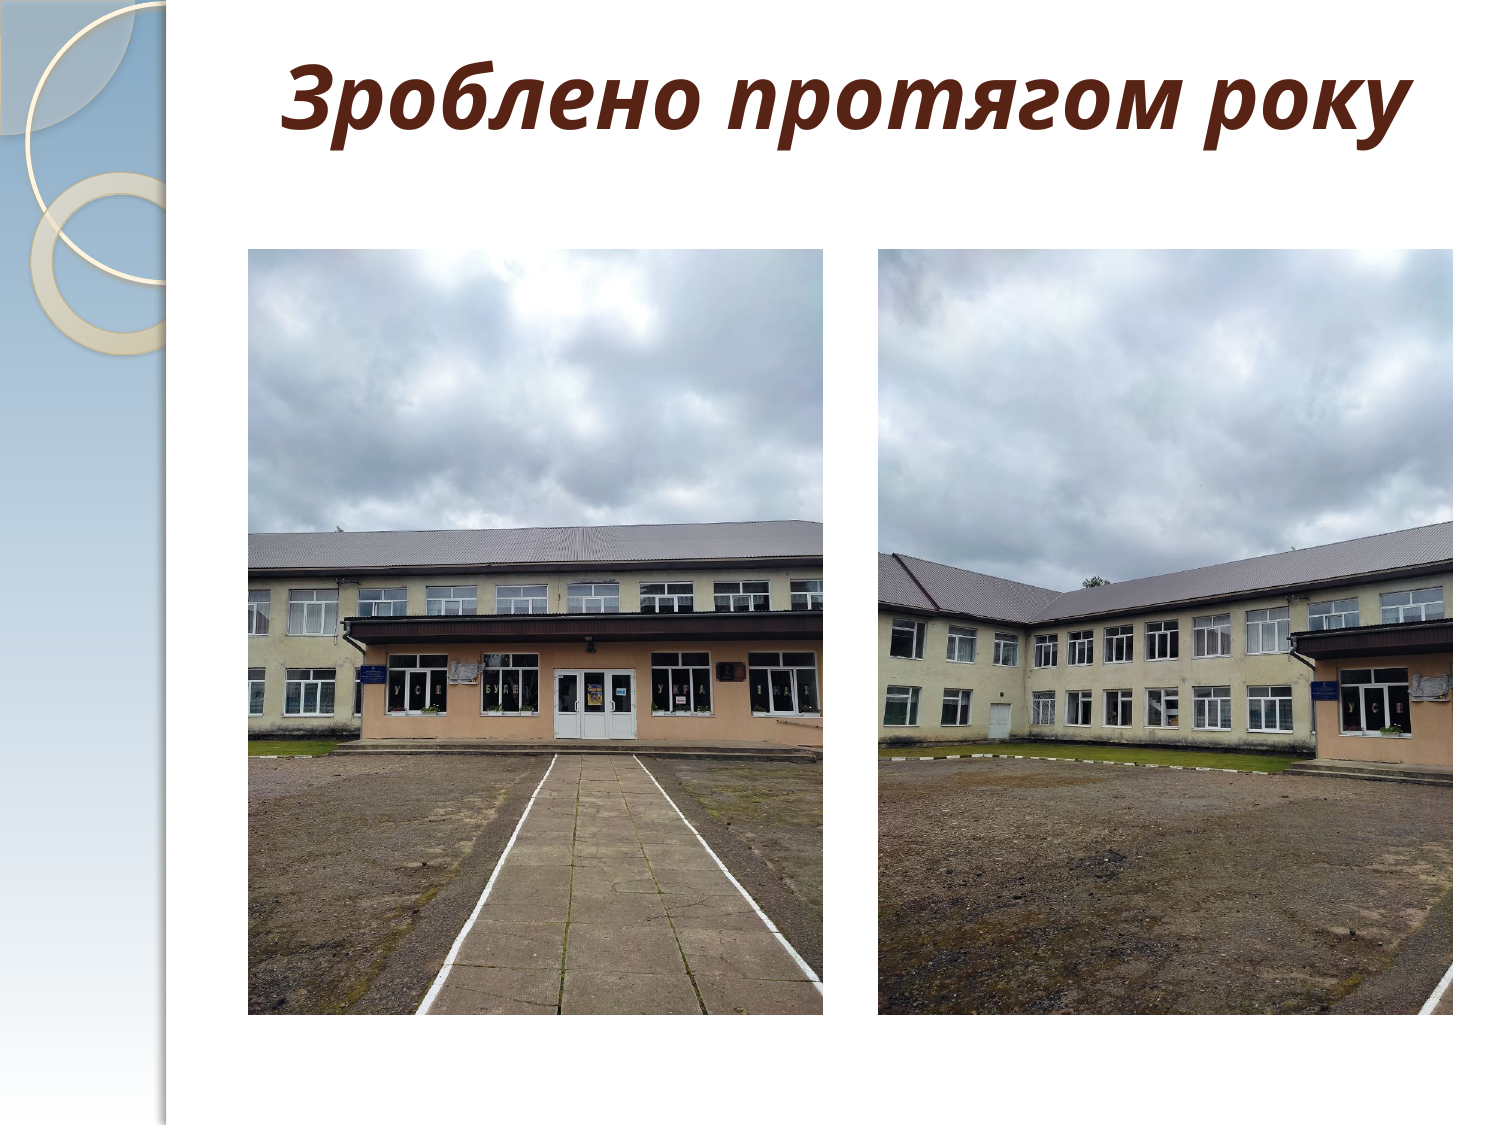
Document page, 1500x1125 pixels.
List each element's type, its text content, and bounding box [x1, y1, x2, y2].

title Зроблено протягом року [230, 0, 1461, 188]
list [878, 249, 1453, 1016]
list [248, 249, 823, 1016]
